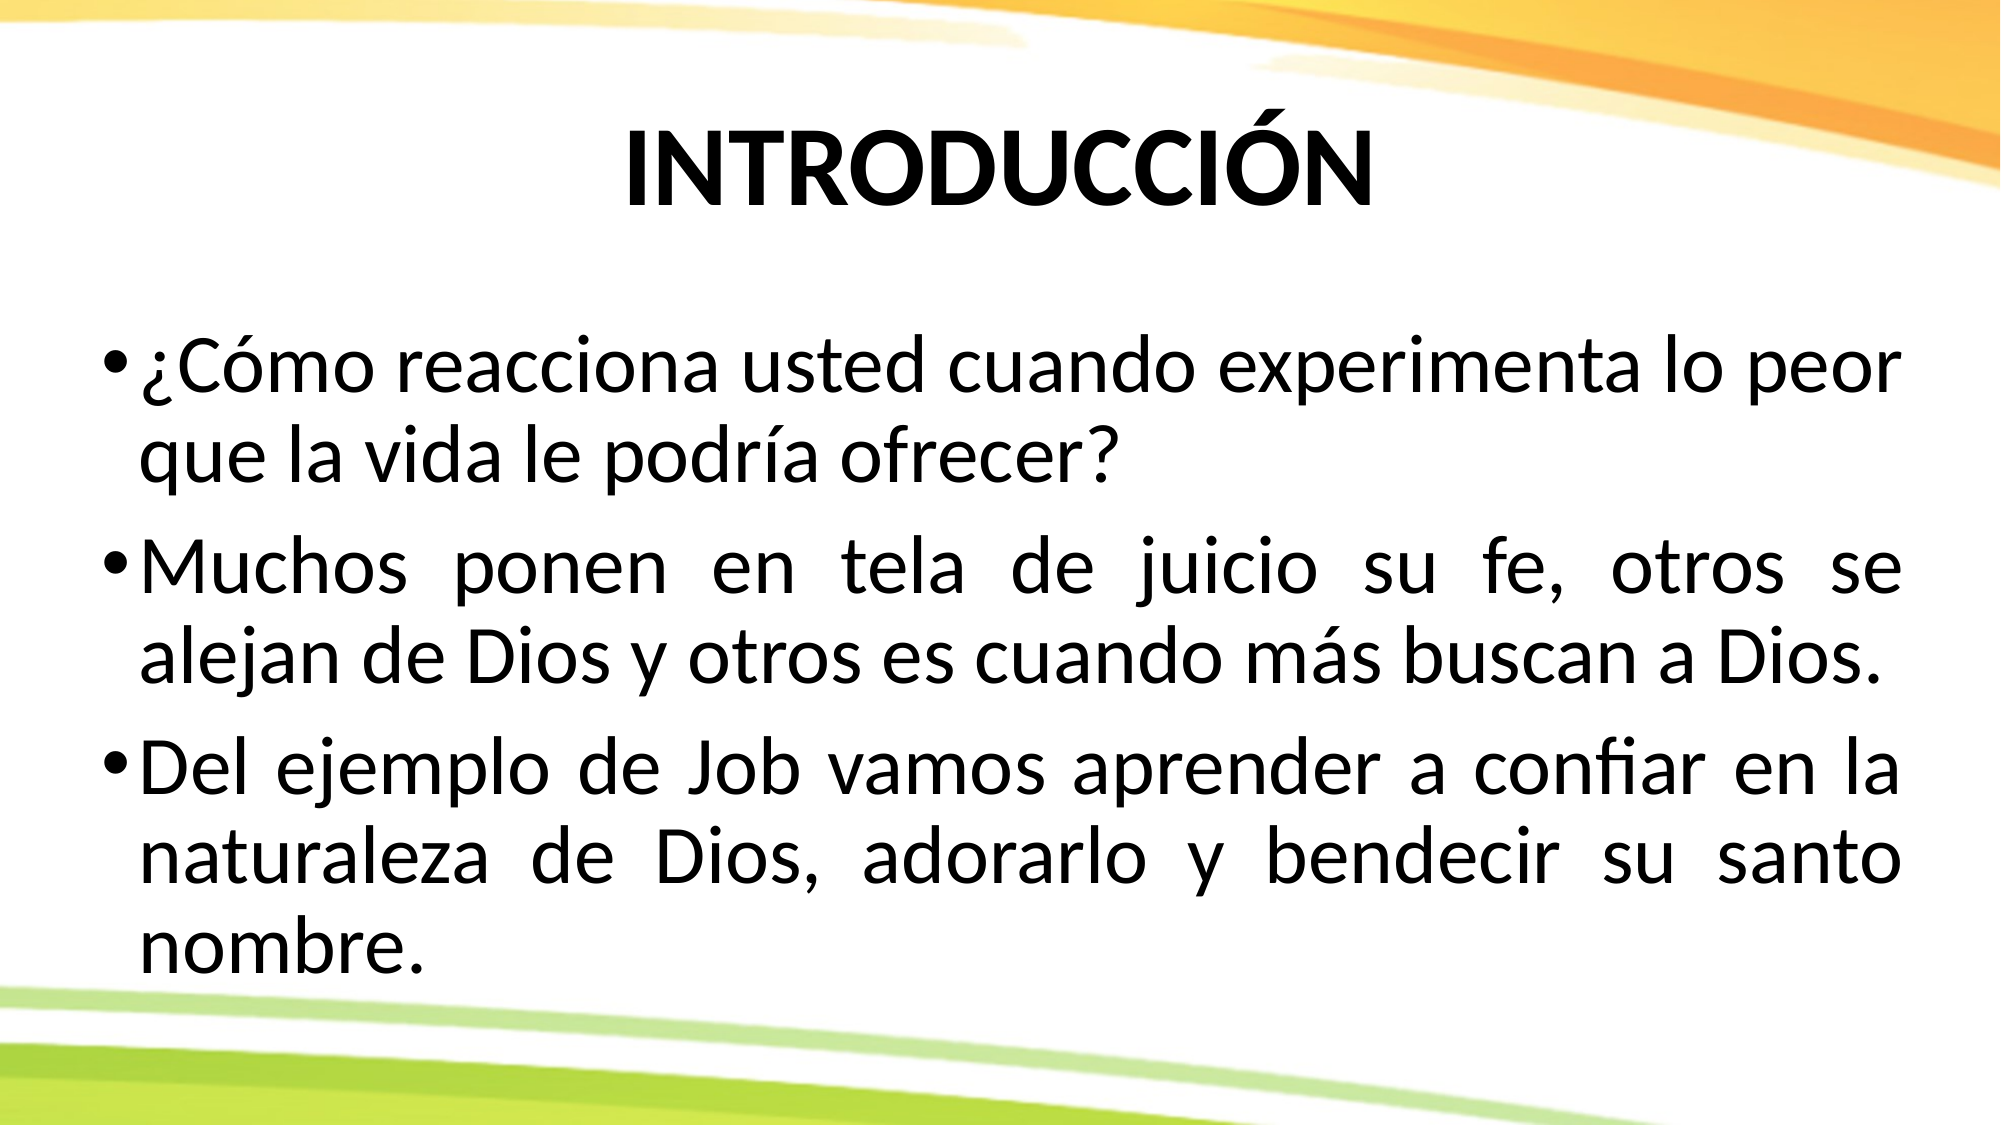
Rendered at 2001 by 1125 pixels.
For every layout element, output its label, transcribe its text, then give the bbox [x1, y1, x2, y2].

list ¿Cómo reacciona usted cuando experimenta lo peor que la vida le podría ofrecer? Muchos ponen en tela de juicio su fe, otros se alejan de Dios y otros es cuando más buscan a Dios. Del ejemplo de Job vamos aprender a confiar en la naturaleza de Dios, adorarlo y bendecir su santo nombre. [86, 299, 1921, 1014]
picture [0, 0, 2001, 1125]
title INTRODUCCIÓN [137, 59, 1863, 278]
